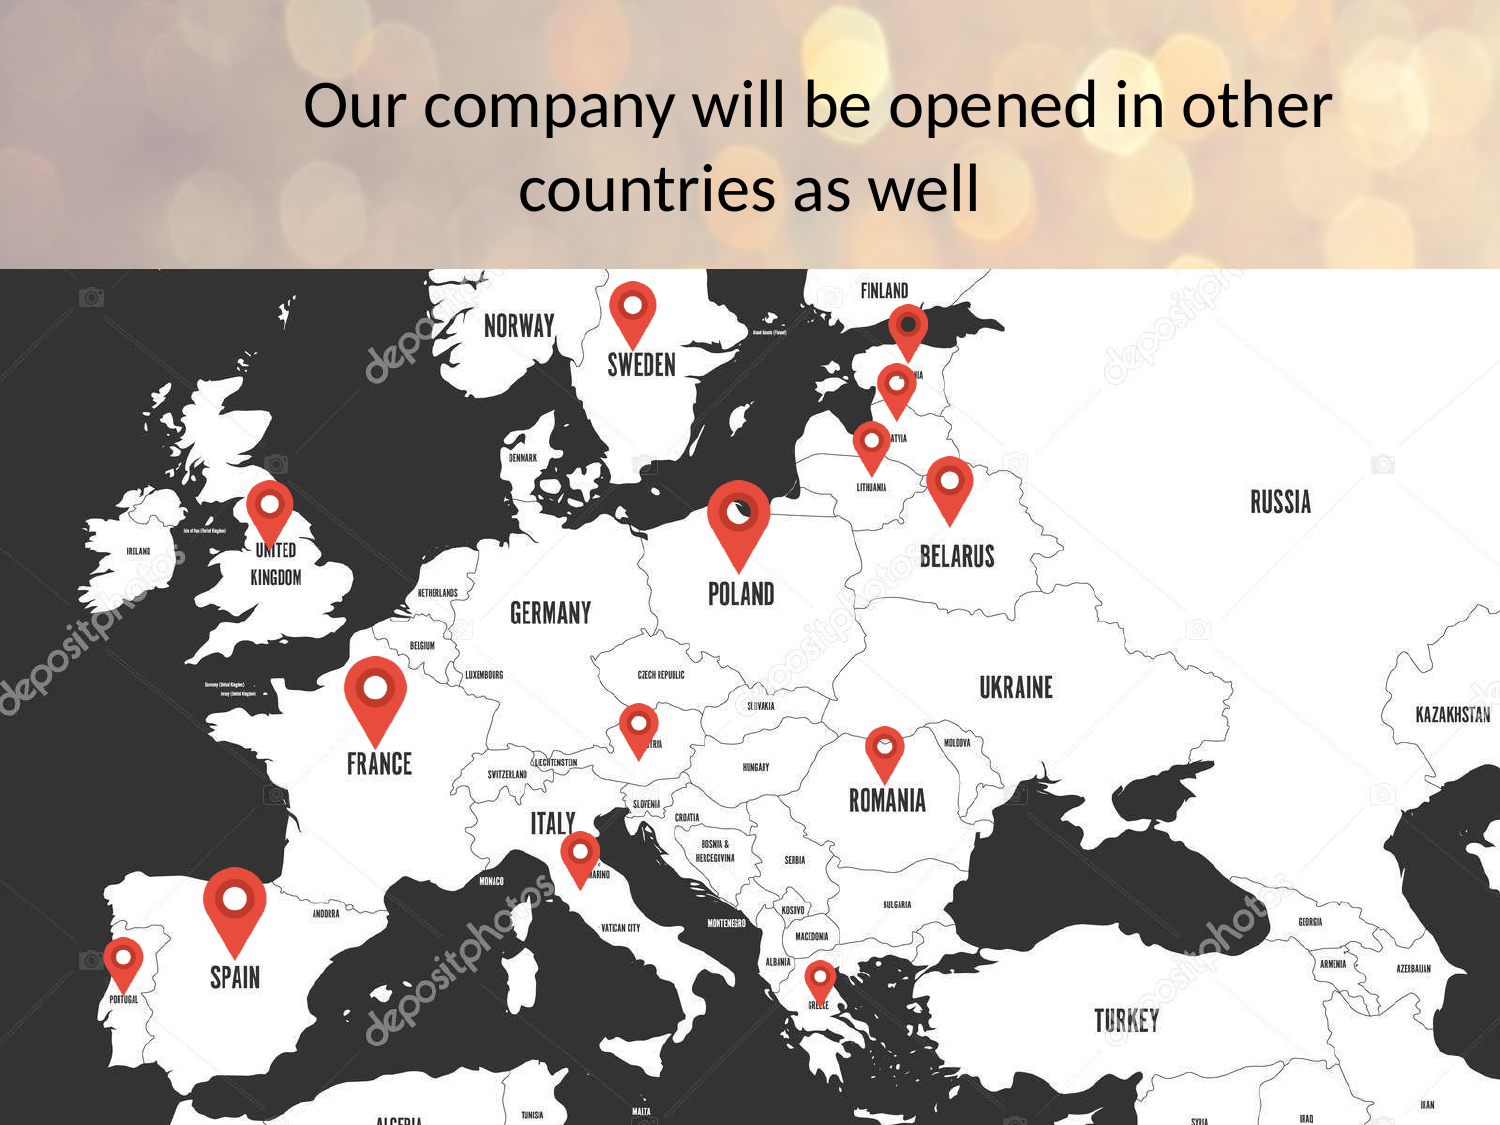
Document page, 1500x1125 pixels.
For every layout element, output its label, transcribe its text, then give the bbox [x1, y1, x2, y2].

text_box Our company will be opened in other countries as well [74, 45, 1425, 233]
picture [0, 269, 1500, 1125]
